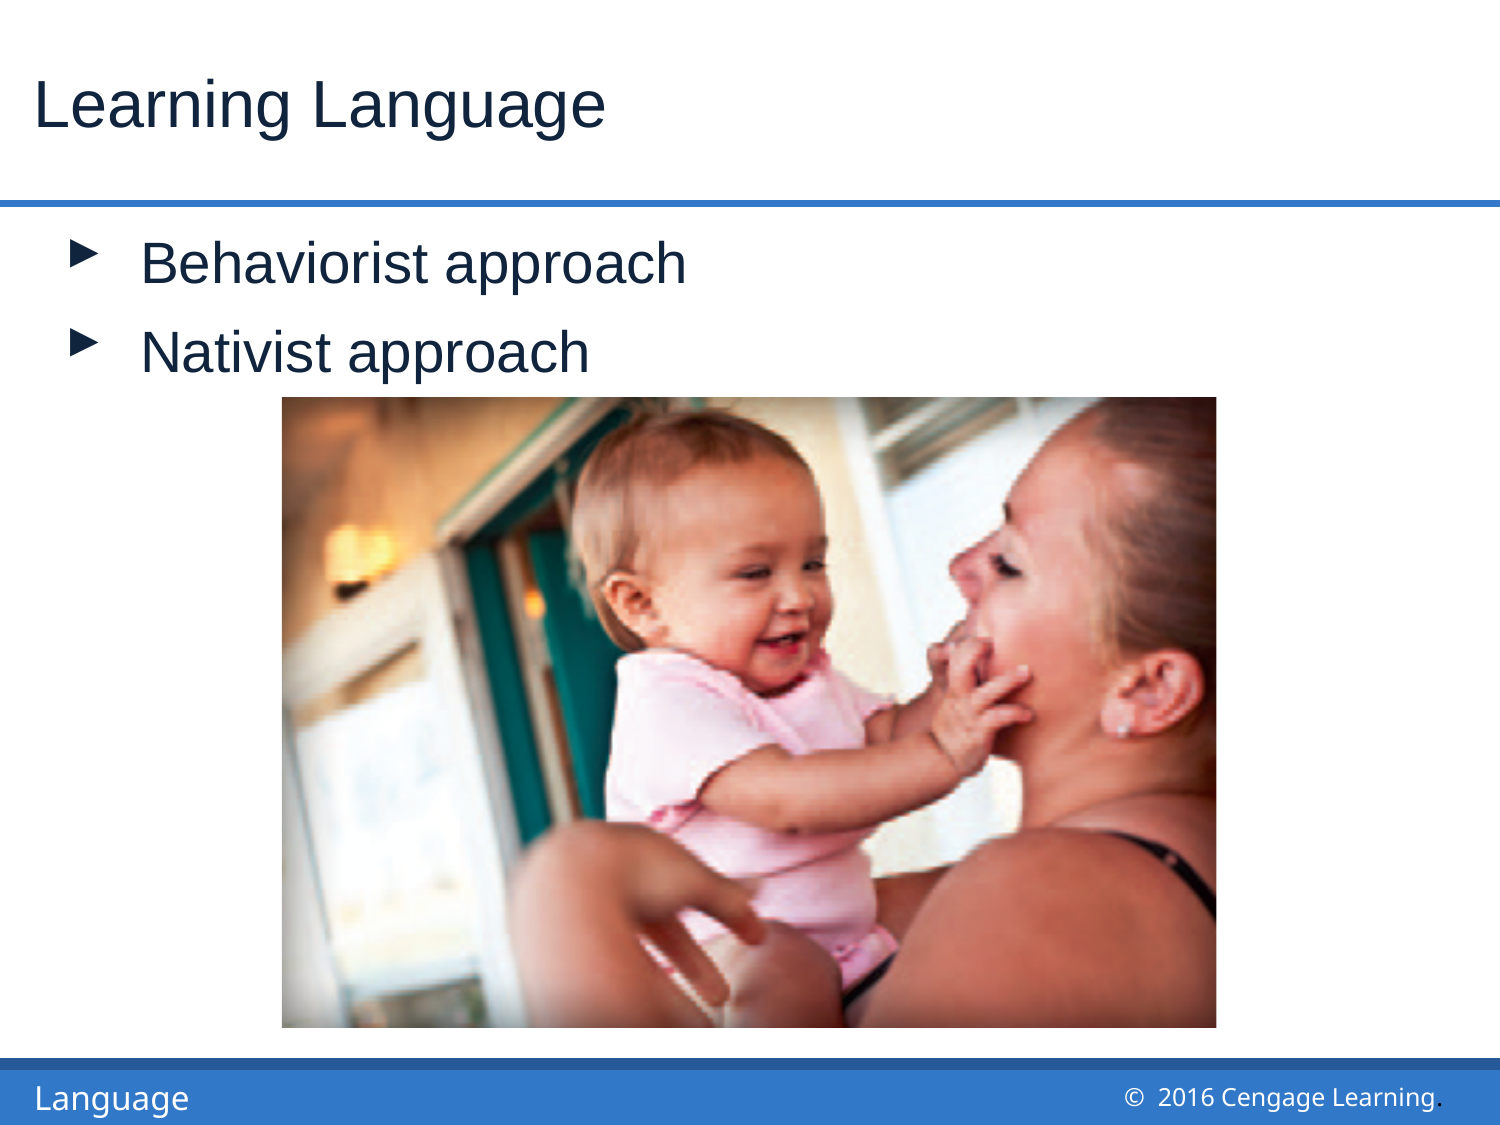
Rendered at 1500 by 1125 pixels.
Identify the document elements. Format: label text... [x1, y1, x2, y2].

list Behaviorist approach Nativist approach [49, 217, 1438, 1026]
title Learning Language [0, 0, 1500, 202]
picture [281, 396, 1217, 1028]
